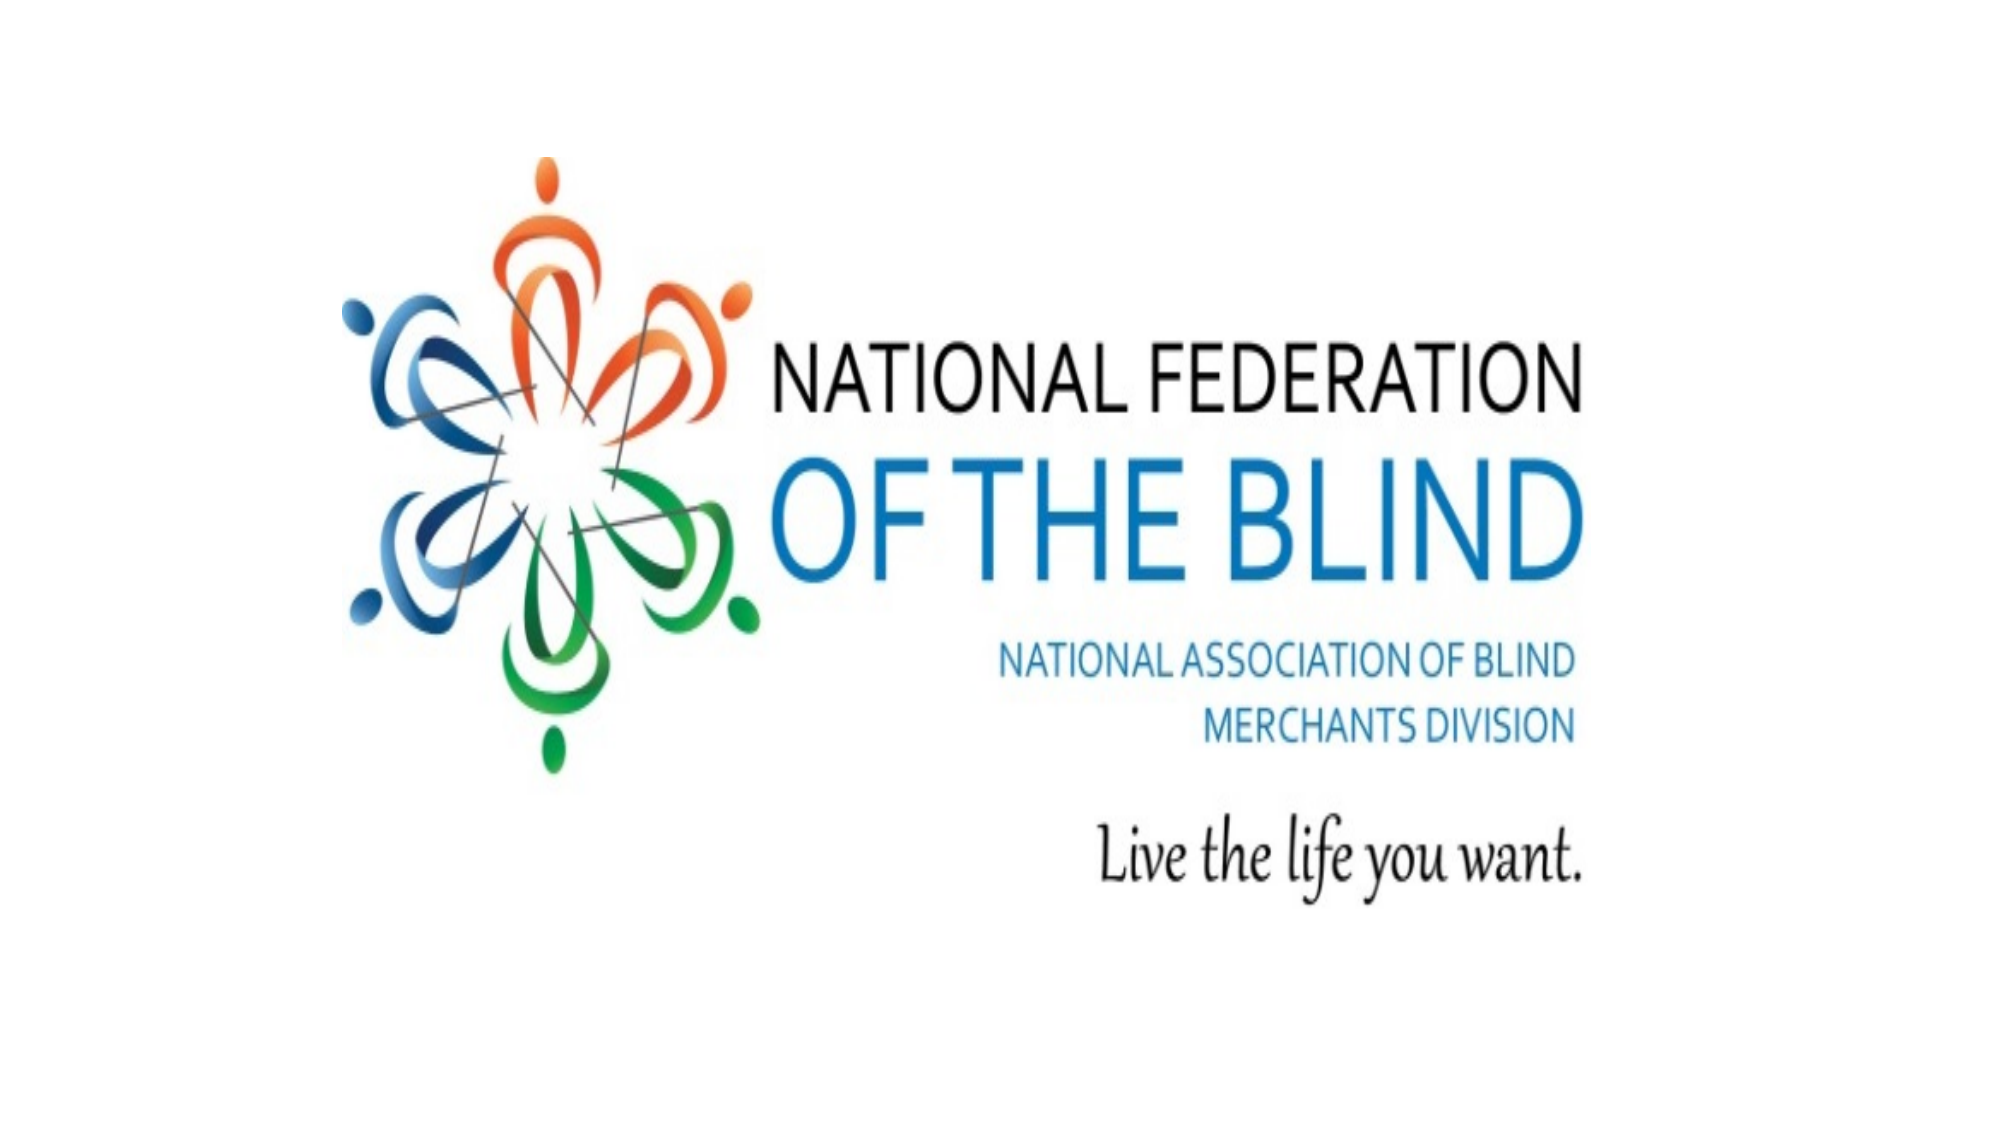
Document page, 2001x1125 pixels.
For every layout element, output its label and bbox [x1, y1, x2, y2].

picture [342, 157, 1591, 948]
